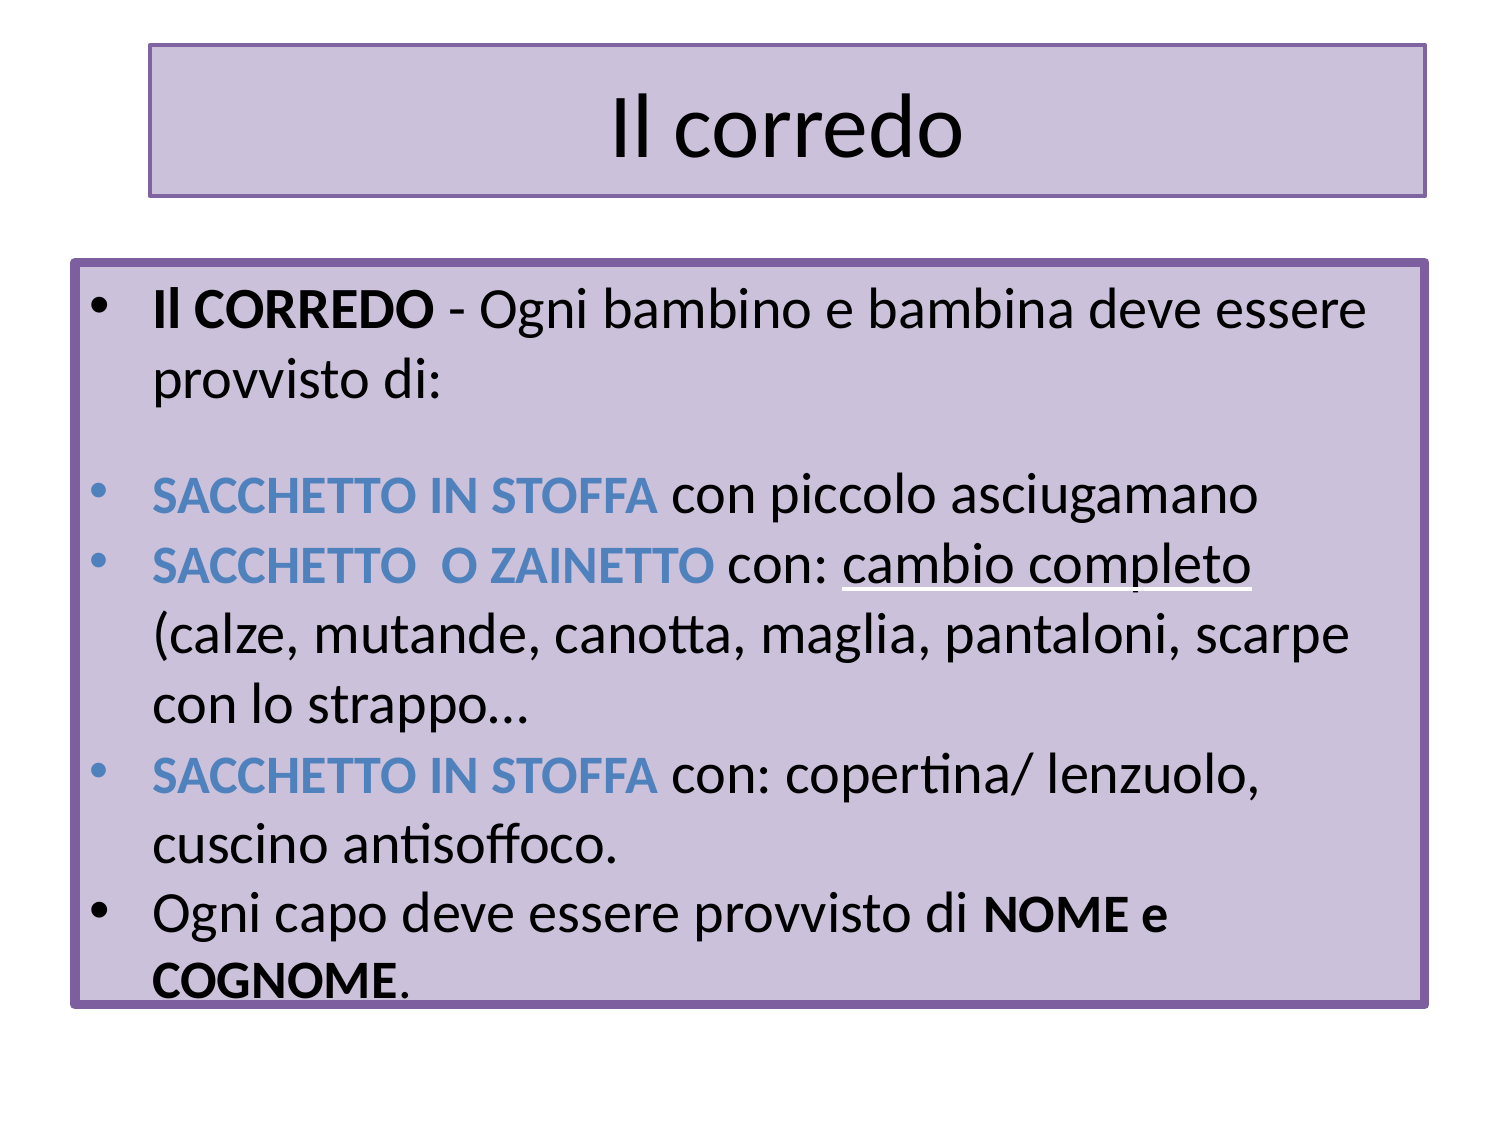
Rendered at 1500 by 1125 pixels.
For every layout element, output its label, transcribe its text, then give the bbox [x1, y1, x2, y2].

text_box Il corredo [149, 45, 1425, 197]
text_box Il CORREDO - Ogni bambino e bambina deve essere provvisto di: SACCHETTO IN STOFFA con piccolo asciugamano SACCHETTO O ZAINETTO con: cambio completo (calze, mutande, canotta, maglia, pantaloni, scarpe con lo strappo… SACCHETTO IN STOFFA con: copertina/ lenzuolo, cuscino antisoffoco. Ogni capo deve essere provvisto di NOME e COGNOME. [74, 262, 1425, 1005]
